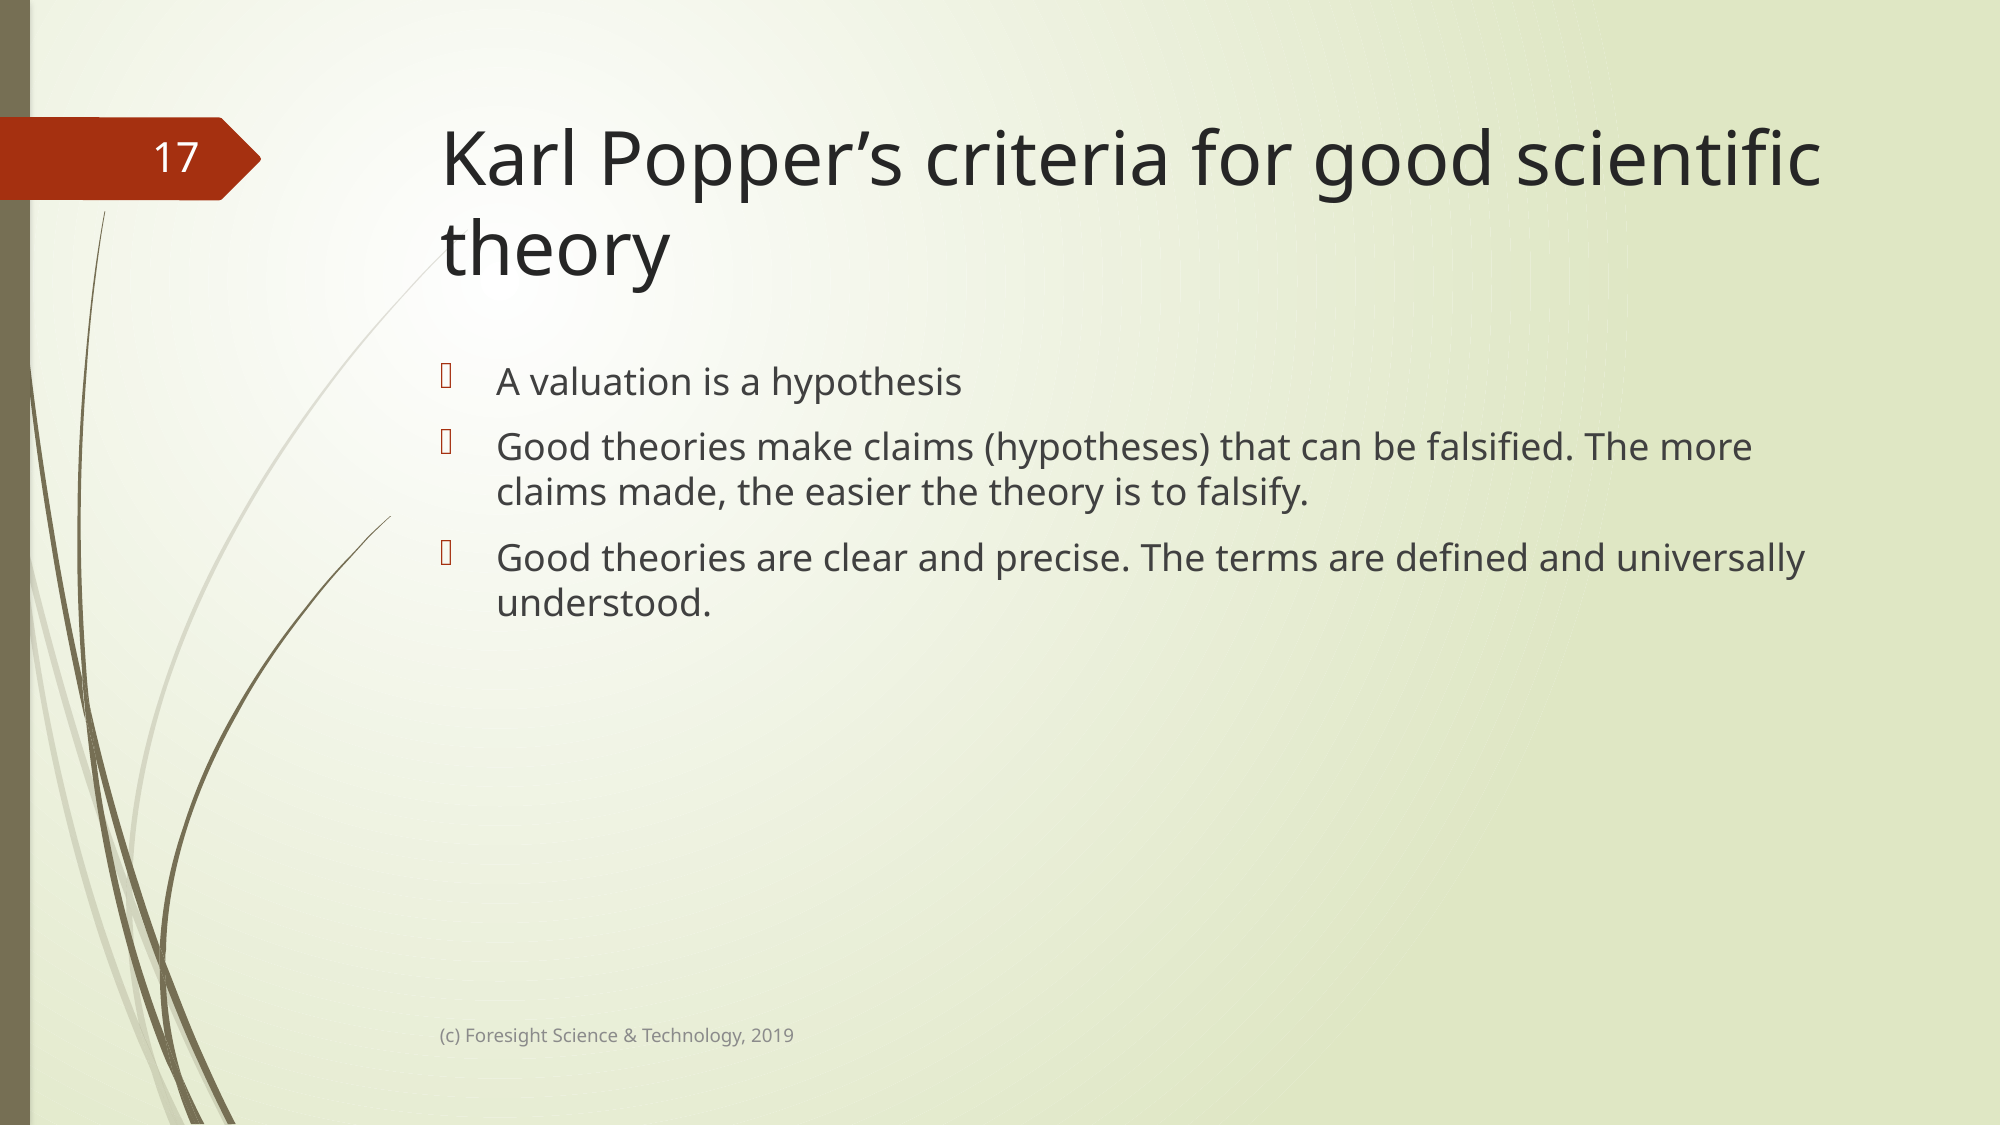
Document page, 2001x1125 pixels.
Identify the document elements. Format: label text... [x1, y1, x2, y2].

footer (c) Foresight Science & Technology, 2019 [424, 1006, 1675, 1067]
title Karl Popper’s criteria for good scientific theory [425, 102, 1888, 313]
list A valuation is a hypothesis Good theories make claims (hypotheses) that can be falsified. The more claims made, the easier the theory is to falsify. Good theories are clear and precise. The terms are defined and universally understood. [424, 350, 1888, 970]
slide_number 17 [87, 129, 216, 190]
